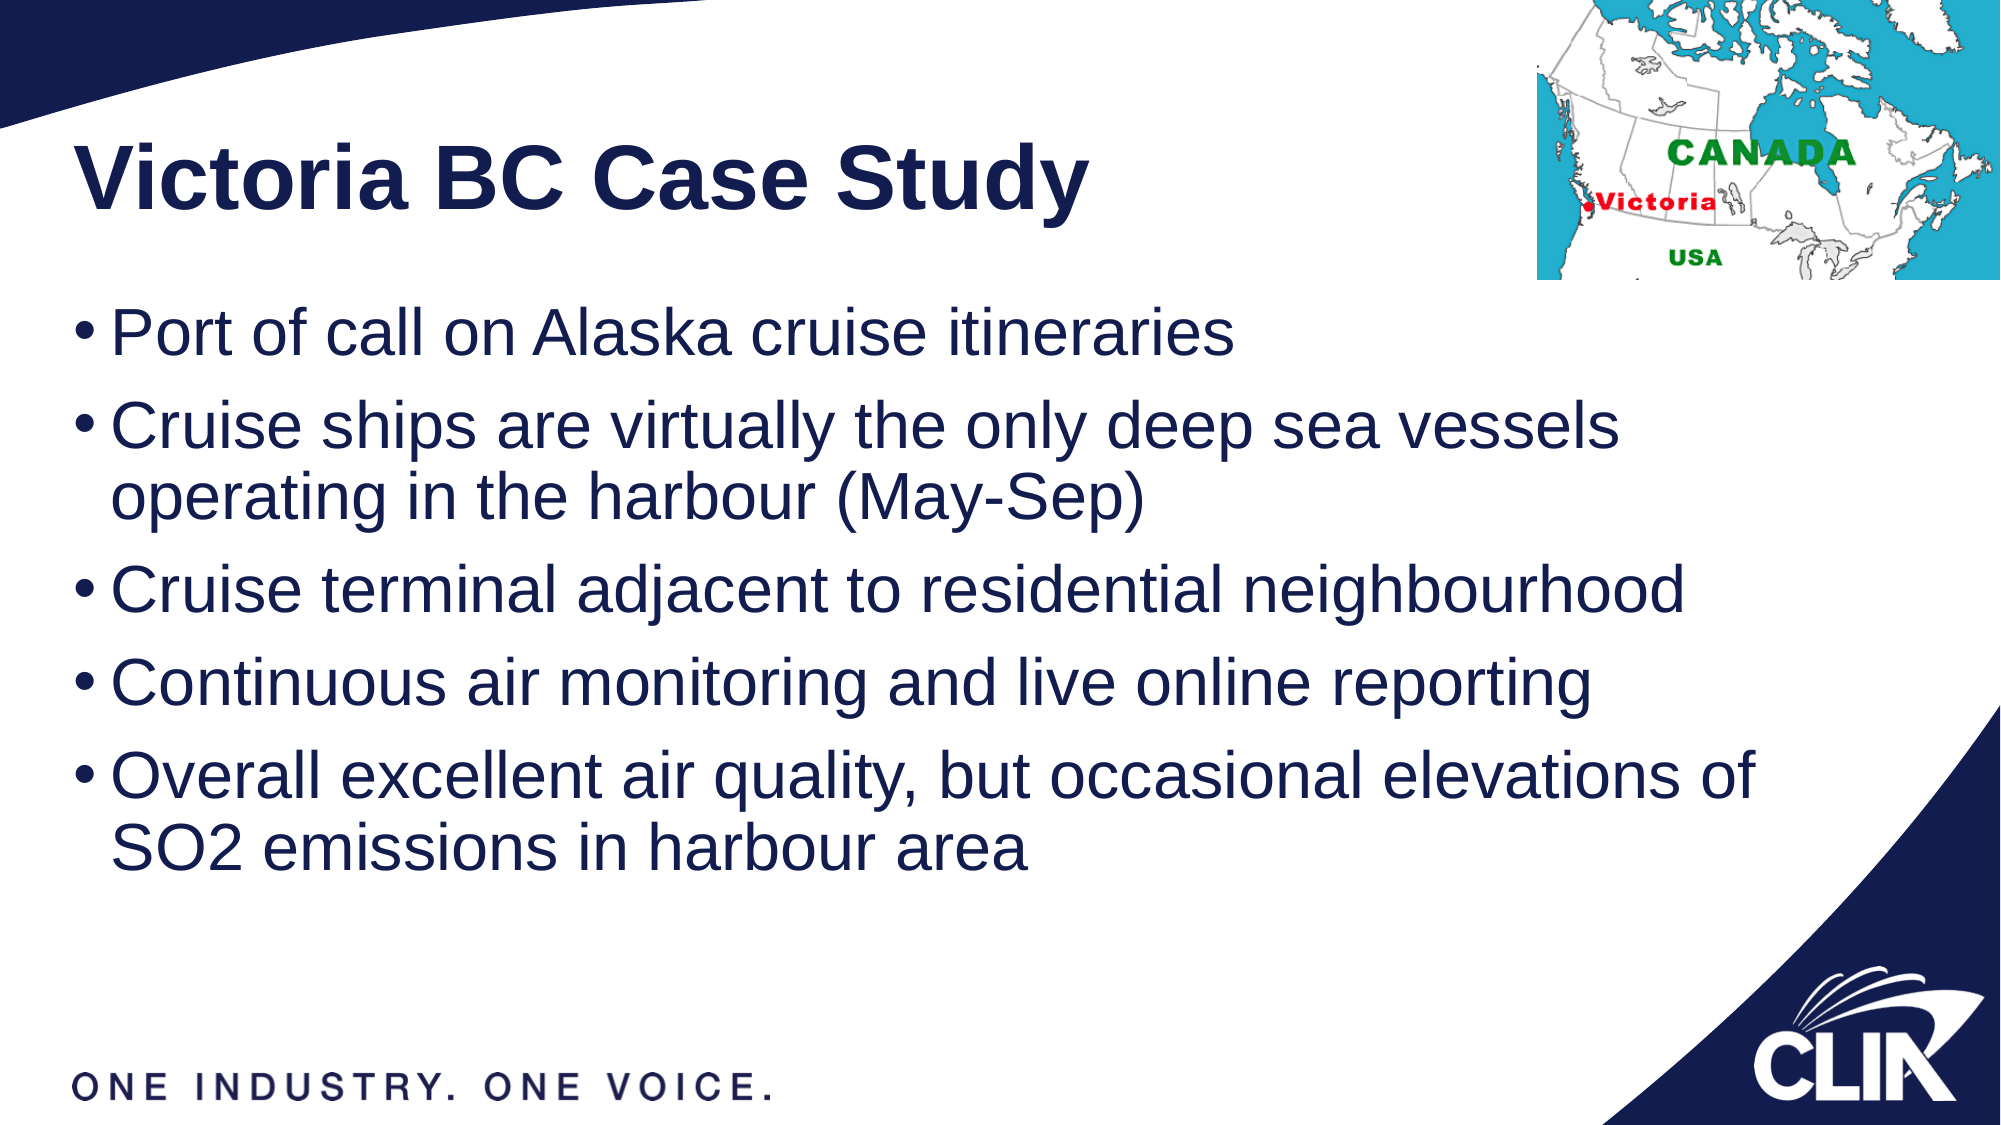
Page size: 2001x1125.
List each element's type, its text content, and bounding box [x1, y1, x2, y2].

picture [72, 1072, 770, 1101]
picture [1537, 0, 2000, 280]
title Victoria BC Case Study [58, 70, 1784, 289]
list Port of call on Alaska cruise itineraries Cruise ships are virtually the only deep sea vessels operating in the harbour (May-Sep) Cruise terminal adjacent to residential neighbourhood Continuous air monitoring and live online reporting Overall excellent air quality, but occasional elevations of SO2 emissions in harbour area [58, 290, 1784, 922]
picture [1754, 966, 1985, 1101]
